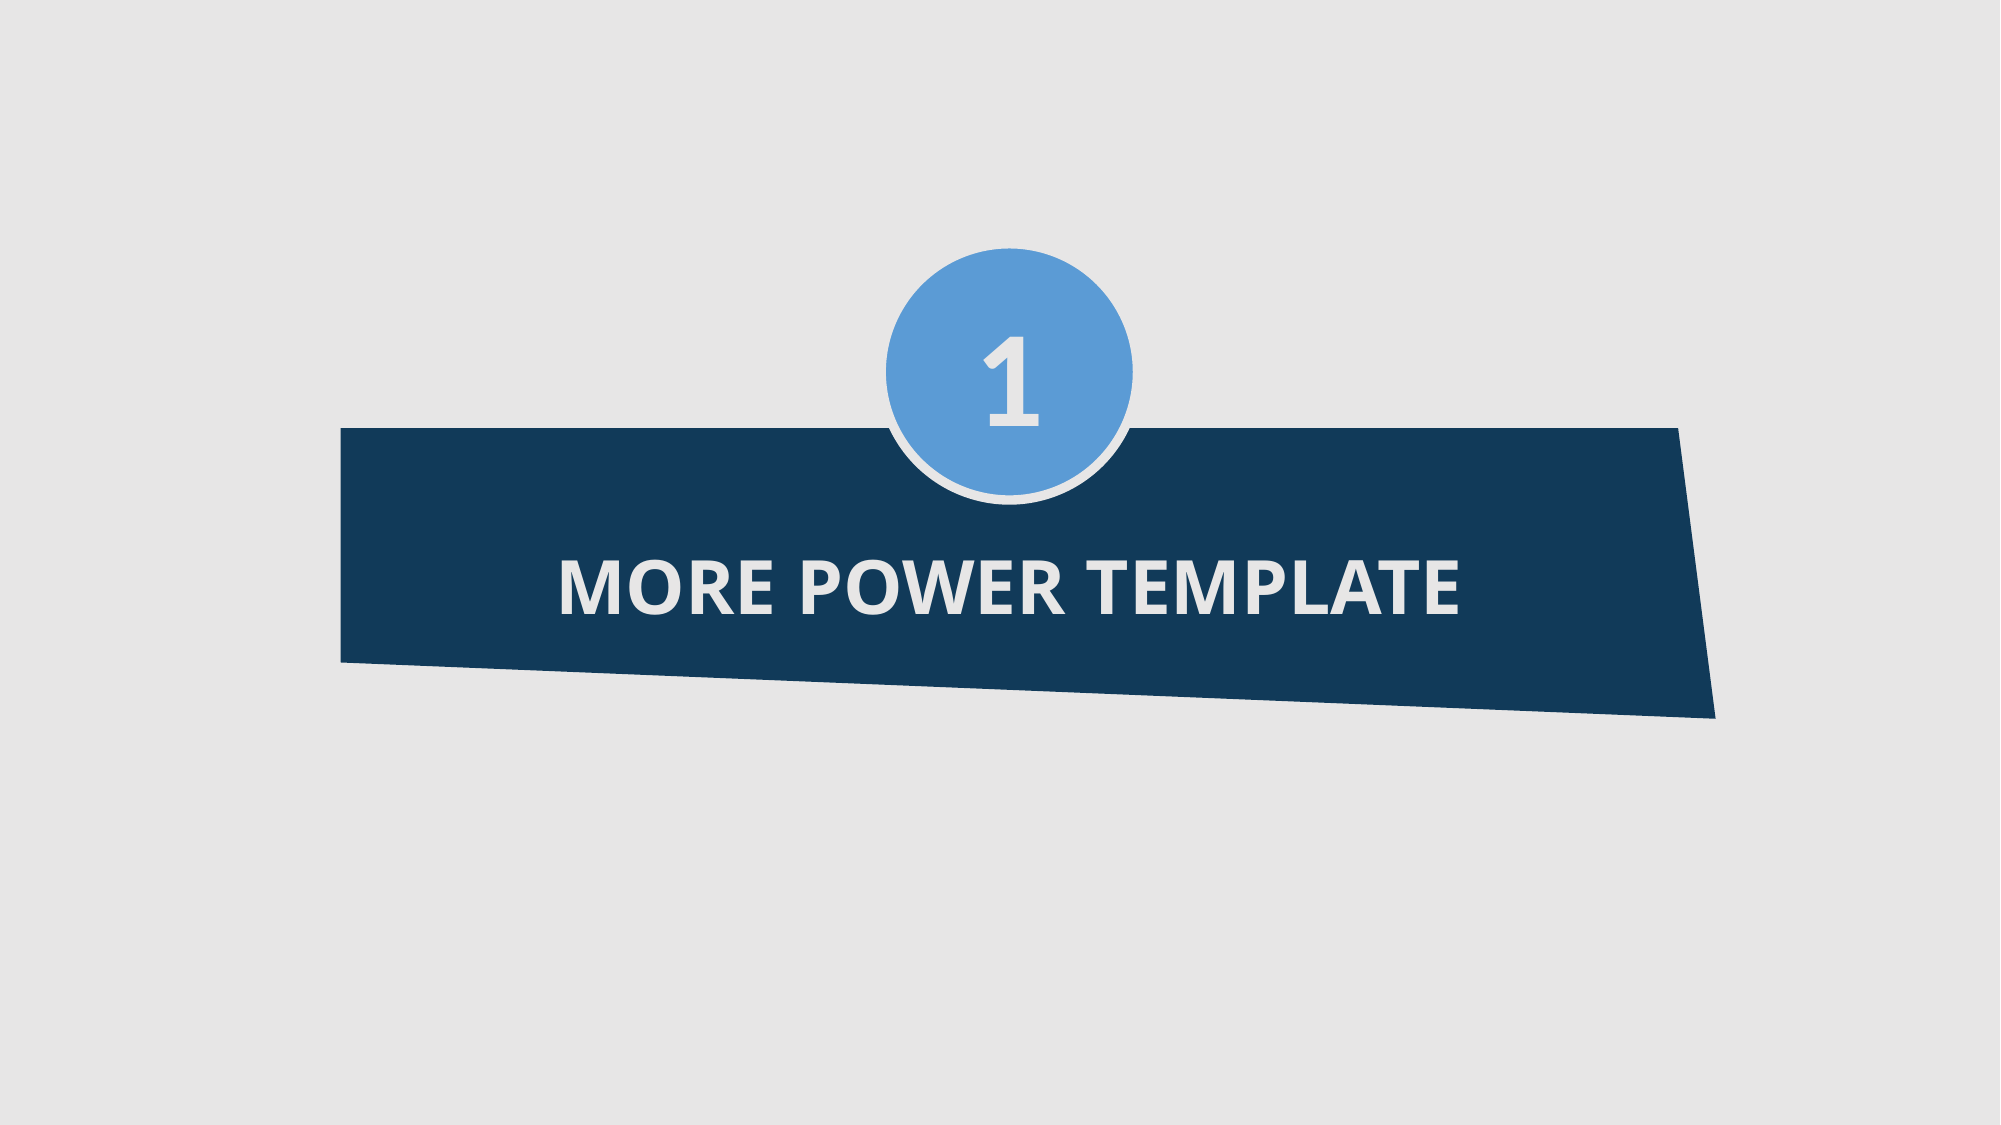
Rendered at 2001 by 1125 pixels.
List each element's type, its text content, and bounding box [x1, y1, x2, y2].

text_box [339, 427, 1717, 720]
text_box MORE POWER TEMPLATE [542, 533, 1477, 636]
text_box 1 [880, 242, 1139, 502]
